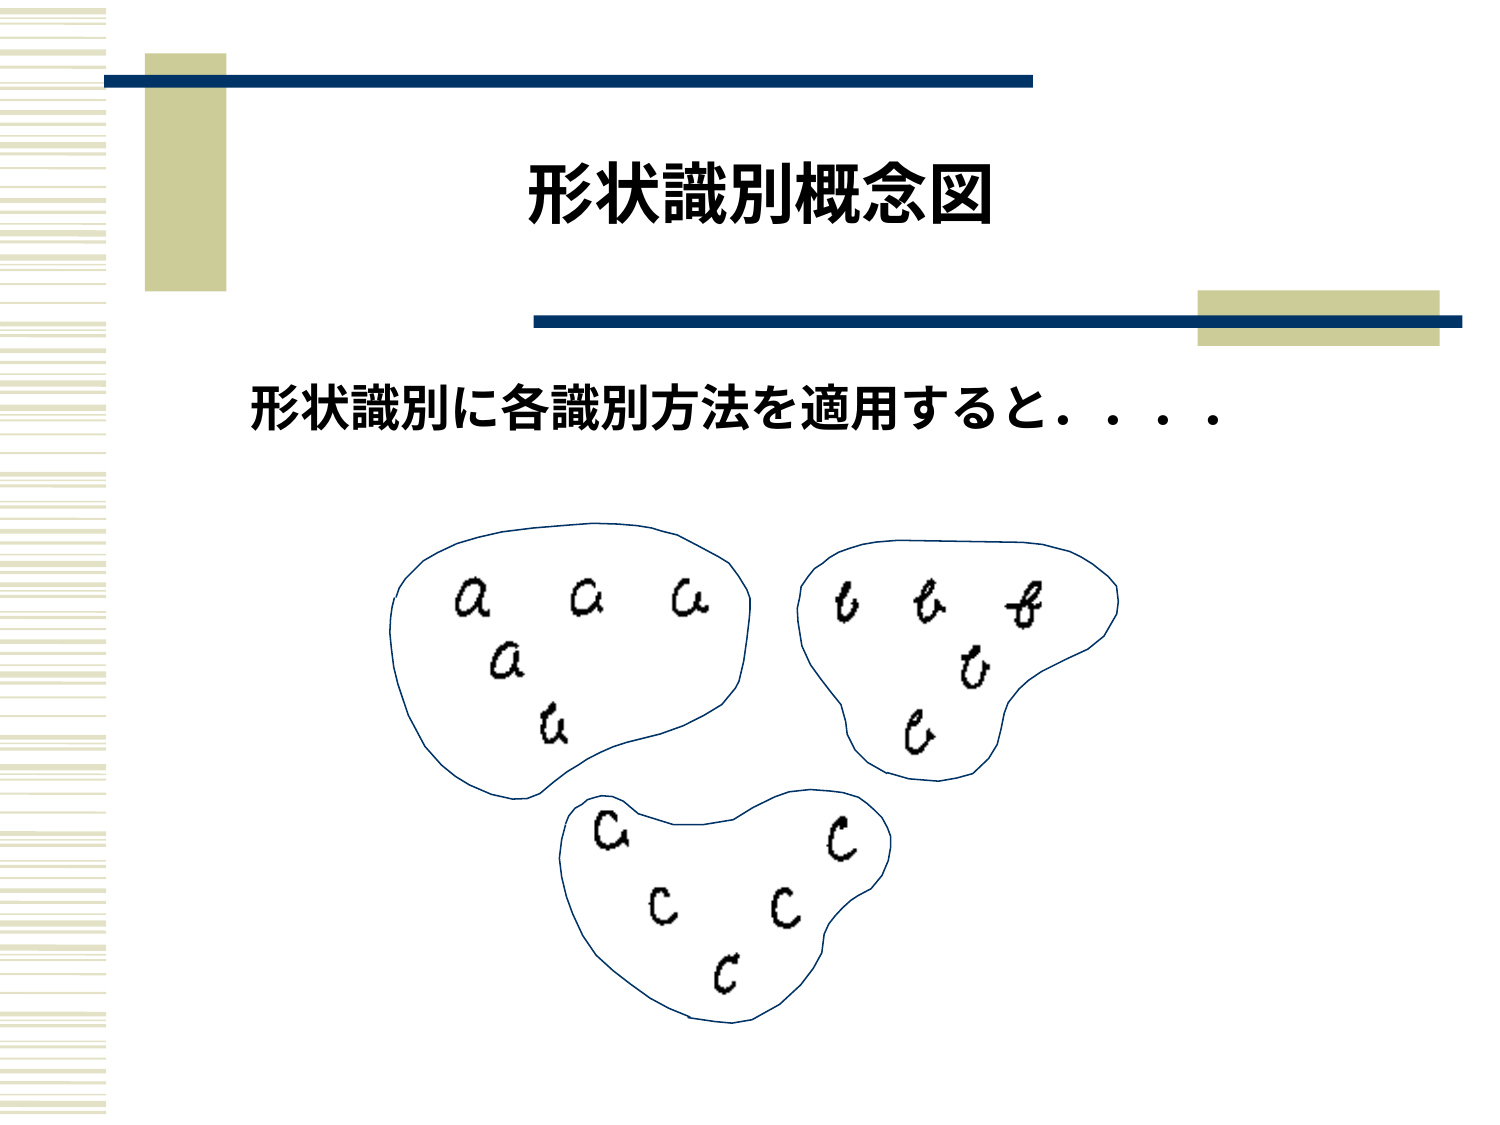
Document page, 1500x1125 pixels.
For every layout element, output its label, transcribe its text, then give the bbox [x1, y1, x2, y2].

picture [449, 573, 496, 623]
picture [912, 571, 951, 629]
picture [643, 884, 684, 930]
title 形状識別概念図 [123, 116, 1399, 279]
picture [1003, 571, 1046, 633]
text_box 形状識別に各識別方法を適用すると．．．． [0, 369, 1500, 445]
picture [665, 573, 713, 621]
picture [824, 809, 861, 866]
picture [955, 637, 996, 695]
picture [537, 698, 574, 748]
picture [768, 884, 805, 934]
picture [711, 951, 744, 998]
picture [830, 576, 865, 626]
text_box [797, 540, 1119, 782]
picture [899, 704, 940, 760]
picture [593, 809, 636, 853]
picture [487, 635, 529, 686]
picture [562, 573, 614, 623]
text_box [389, 523, 751, 800]
text_box [559, 789, 891, 1024]
